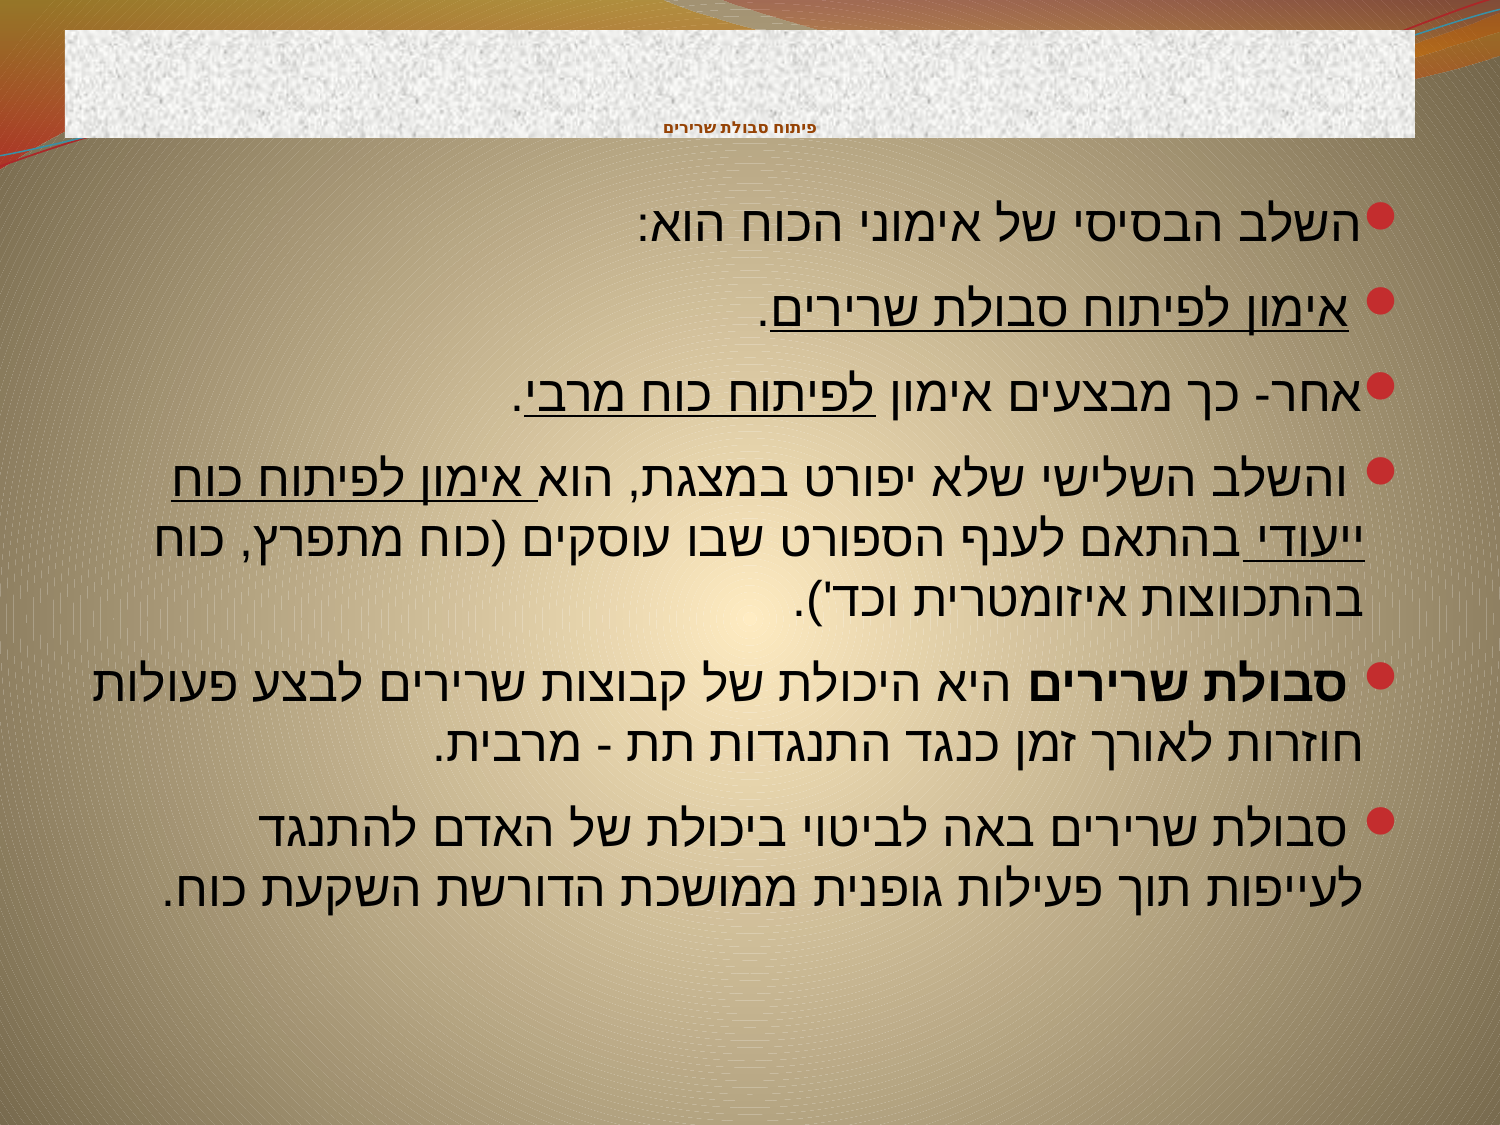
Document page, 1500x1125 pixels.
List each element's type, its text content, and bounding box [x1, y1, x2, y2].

title פיתוח סבולת שרירים [64, 30, 1415, 138]
list השלב הבסיסי של אימוני הכוח הוא: אימון לפיתוח סבולת שרירים. אחר- כך מבצעים אימון לפיתוח כוח מרבי. והשלב השלישי שלא יפורט במצגת, הוא אימון לפיתוח כוח ייעודי בהתאם לענף הספורט שבו עוסקים (כוח מתפרץ, כוח בהתכווצות איזומטרית וכד'). סבולת שרירים היא היכולת של קבוצות שרירים לבצע פעולות חוזרות לאורך זמן כנגד התנגדות תת - מרבית. סבולת שרירים באה לביטוי ביכולת של האדם להתנגד לעייפות תוך פעילות גופנית ממושכת הדורשת השקעת כוח. [75, 184, 1425, 1038]
